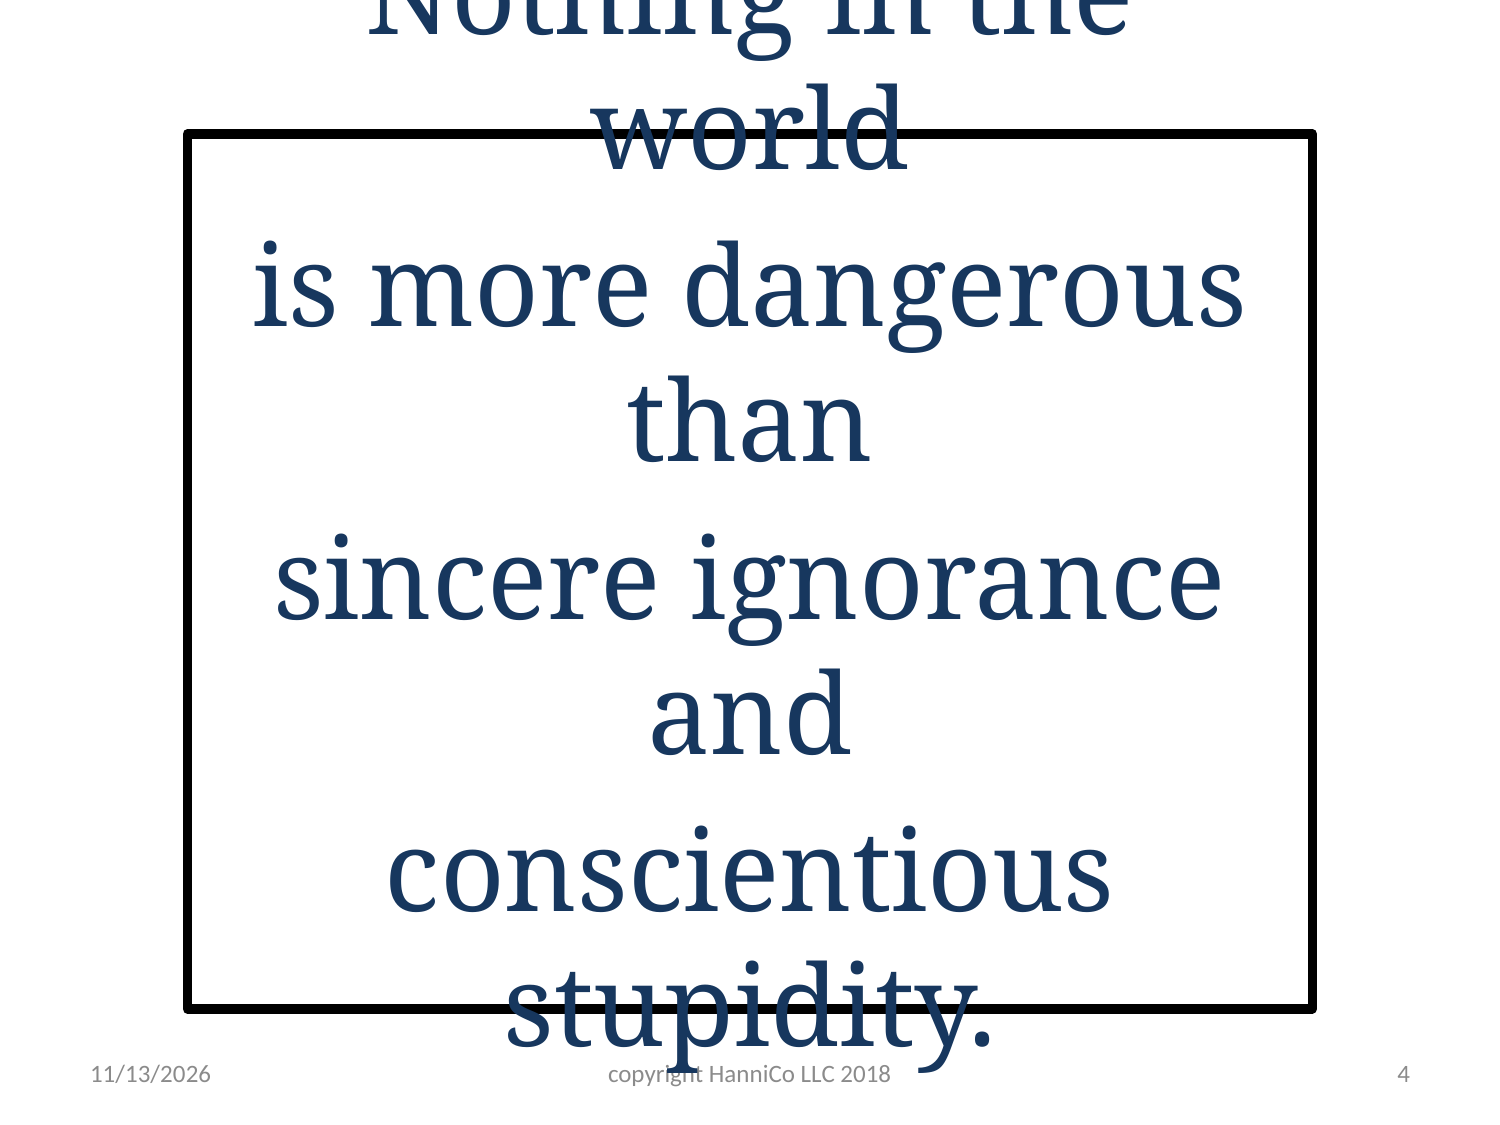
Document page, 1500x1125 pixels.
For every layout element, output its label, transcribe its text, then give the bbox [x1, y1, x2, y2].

slide_number 4 [1074, 1042, 1425, 1103]
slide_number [75, 1042, 425, 1103]
footer copyright HanniCo LLC 2018 [512, 1042, 988, 1103]
text_box Nothing in the world is more dangerous than sincere ignorance and conscientious stupidity. Martin Luther King, Jr. [187, 133, 1313, 1009]
